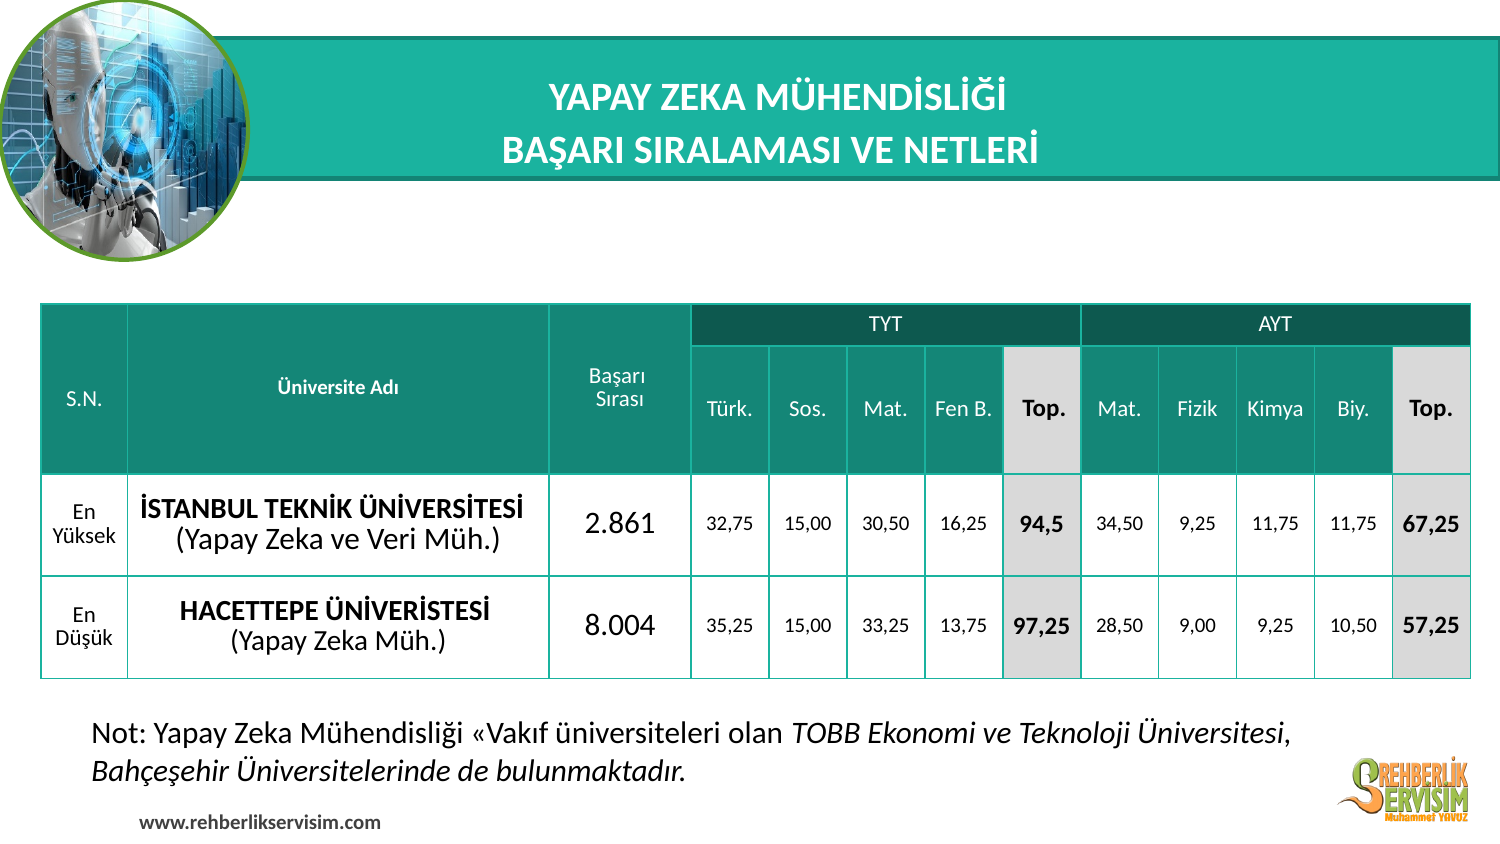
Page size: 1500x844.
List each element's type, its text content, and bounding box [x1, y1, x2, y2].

table_cell 67,25 [1393, 475, 1470, 575]
table_header AYT [1082, 305, 1470, 345]
table_cell 34,50 [1082, 475, 1158, 575]
text_box Not: Yapay Zeka Mühendisliği «Vakıf üniversiteleri olan TOBB Ekonomi ve Teknoloji Üniversitesi, Bahçeşehir Üniversitelerinde de bulunmaktadır. [76, 705, 1329, 795]
table_header Başarı Sırası [550, 305, 690, 473]
table_cell Biy. [1315, 347, 1392, 473]
table_cell 11,75 [1315, 475, 1392, 575]
table_cell 2.861 [550, 475, 690, 575]
table_cell Top. [1393, 347, 1470, 473]
table_cell HACETTEPE ÜNİVERİSTESİ (Yapay Zeka Müh.) [128, 577, 548, 678]
picture [1335, 746, 1471, 825]
table_cell 13,75 [926, 577, 1002, 678]
text_box [0, 0, 251, 262]
table_cell İSTANBUL TEKNİK ÜNİVERSİTESİ (Yapay Zeka ve Veri Müh.) [128, 475, 548, 575]
table_cell 9,25 [1159, 475, 1236, 575]
footer www.rehberlikservisim.com [22, 798, 498, 844]
table_cell Mat. [1082, 347, 1158, 473]
table_cell Mat. [848, 347, 924, 473]
table_cell Türk. [692, 347, 768, 473]
table_cell 9,25 [1237, 577, 1314, 678]
table_cell Top. [1004, 347, 1080, 473]
table_cell 33,25 [848, 577, 924, 678]
table_cell 35,25 [692, 577, 768, 678]
table_header TYT [692, 305, 1080, 345]
table_cell 28,50 [1082, 577, 1158, 678]
table_cell 16,25 [926, 475, 1002, 575]
table_cell 32,75 [692, 475, 768, 575]
title YAPAY ZEKA MÜHENDİSLİĞİ BAŞARI SIRALAMASI VE NETLERİ [214, 36, 1500, 181]
table_cell 94,5 [1004, 475, 1080, 575]
table_cell 97,25 [1004, 577, 1080, 678]
table_cell Fizik [1159, 347, 1236, 473]
table_header S.N. [42, 305, 127, 473]
table_cell 30,50 [848, 475, 924, 575]
table_cell 15,00 [770, 577, 846, 678]
table_cell Fen B. [926, 347, 1002, 473]
table_cell En Düşük [42, 577, 127, 678]
table_cell 15,00 [770, 475, 846, 575]
table_cell 11,75 [1237, 475, 1314, 575]
table_cell 9,00 [1159, 577, 1236, 678]
table_cell 8.004 [550, 577, 690, 678]
table_header Üniversite Adı [128, 305, 548, 473]
table_cell Sos. [770, 347, 846, 473]
table_cell En Yüksek [42, 475, 127, 575]
table_cell 57,25 [1393, 577, 1470, 678]
table_cell 10,50 [1315, 577, 1392, 678]
table_cell Kimya [1237, 347, 1314, 473]
